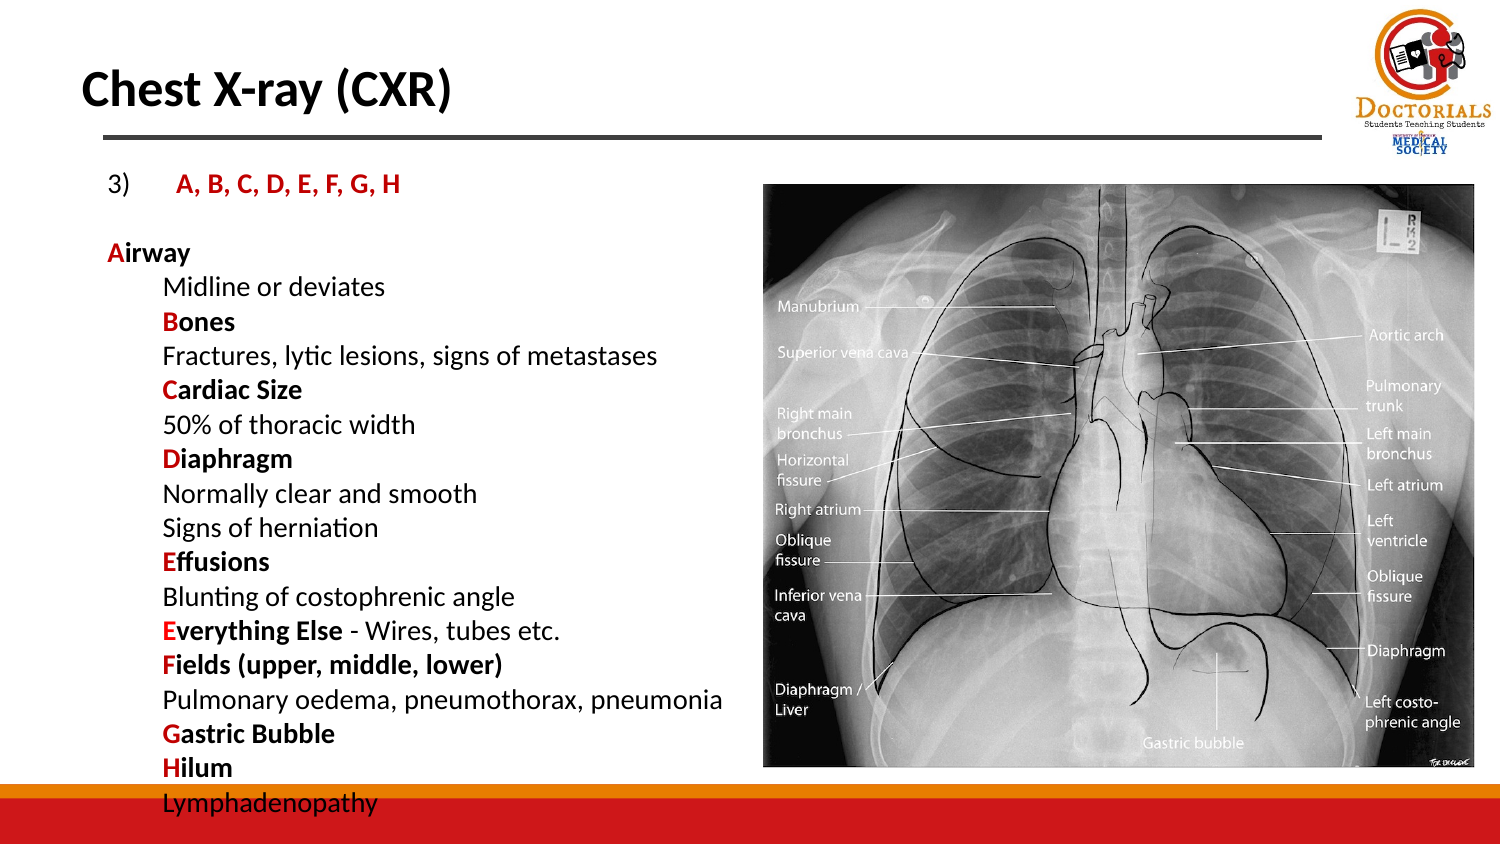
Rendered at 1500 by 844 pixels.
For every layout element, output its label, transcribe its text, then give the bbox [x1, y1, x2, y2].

picture [763, 183, 1475, 768]
picture [1351, 5, 1496, 160]
text_box 3) A, B, C, D, E, F, G, H Airway Midline or deviates Bones Fractures, lytic lesions, signs of metastases Cardiac Size 50% of thoracic width Diaphragm Normally clear and smooth Signs of herniation Effusions Blunting of costophrenic angle Everything Else - Wires, tubes etc. Fields (upper, middle, lower) Pulmonary oedema, pneumothorax, pneumonia Gastric Bubble Hilum Lymphadenopathy [92, 157, 764, 831]
text_box Chest X-ray (CXR) [67, 47, 1343, 142]
